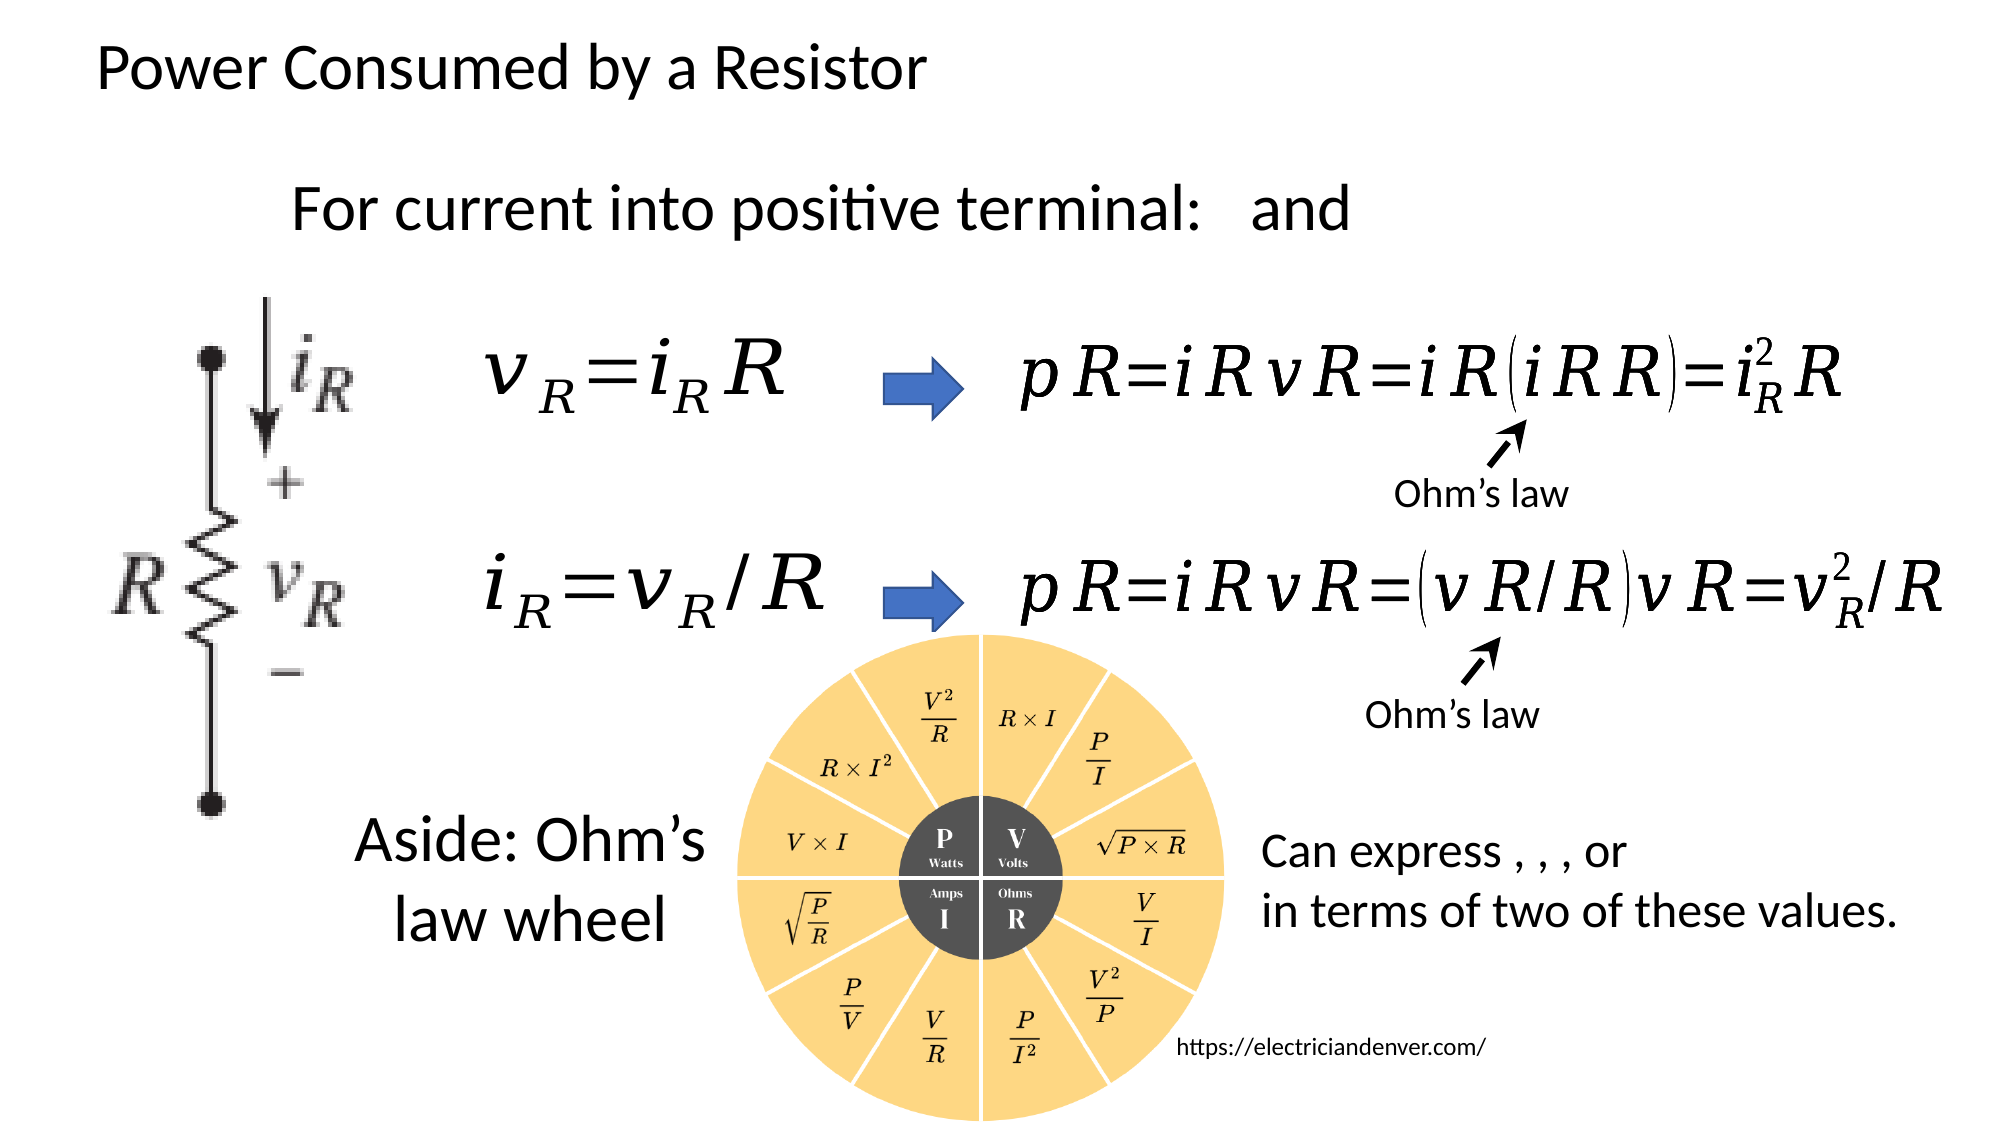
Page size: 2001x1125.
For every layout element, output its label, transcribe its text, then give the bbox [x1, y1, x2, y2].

text_box https://electriciandenver.com/ [1229, 1023, 1502, 1068]
text_box Ohm’s law [1379, 458, 1585, 524]
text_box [1462, 636, 1501, 684]
picture [734, 632, 1229, 1125]
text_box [1488, 419, 1527, 467]
picture [99, 288, 370, 883]
text_box [882, 570, 965, 632]
text_box Power Consumed by a Resistor [81, 15, 1049, 110]
text_box [882, 356, 965, 422]
text_box Ohm’s law [1350, 679, 1556, 745]
text_box Aside: Ohm’s law wheel [340, 787, 722, 963]
